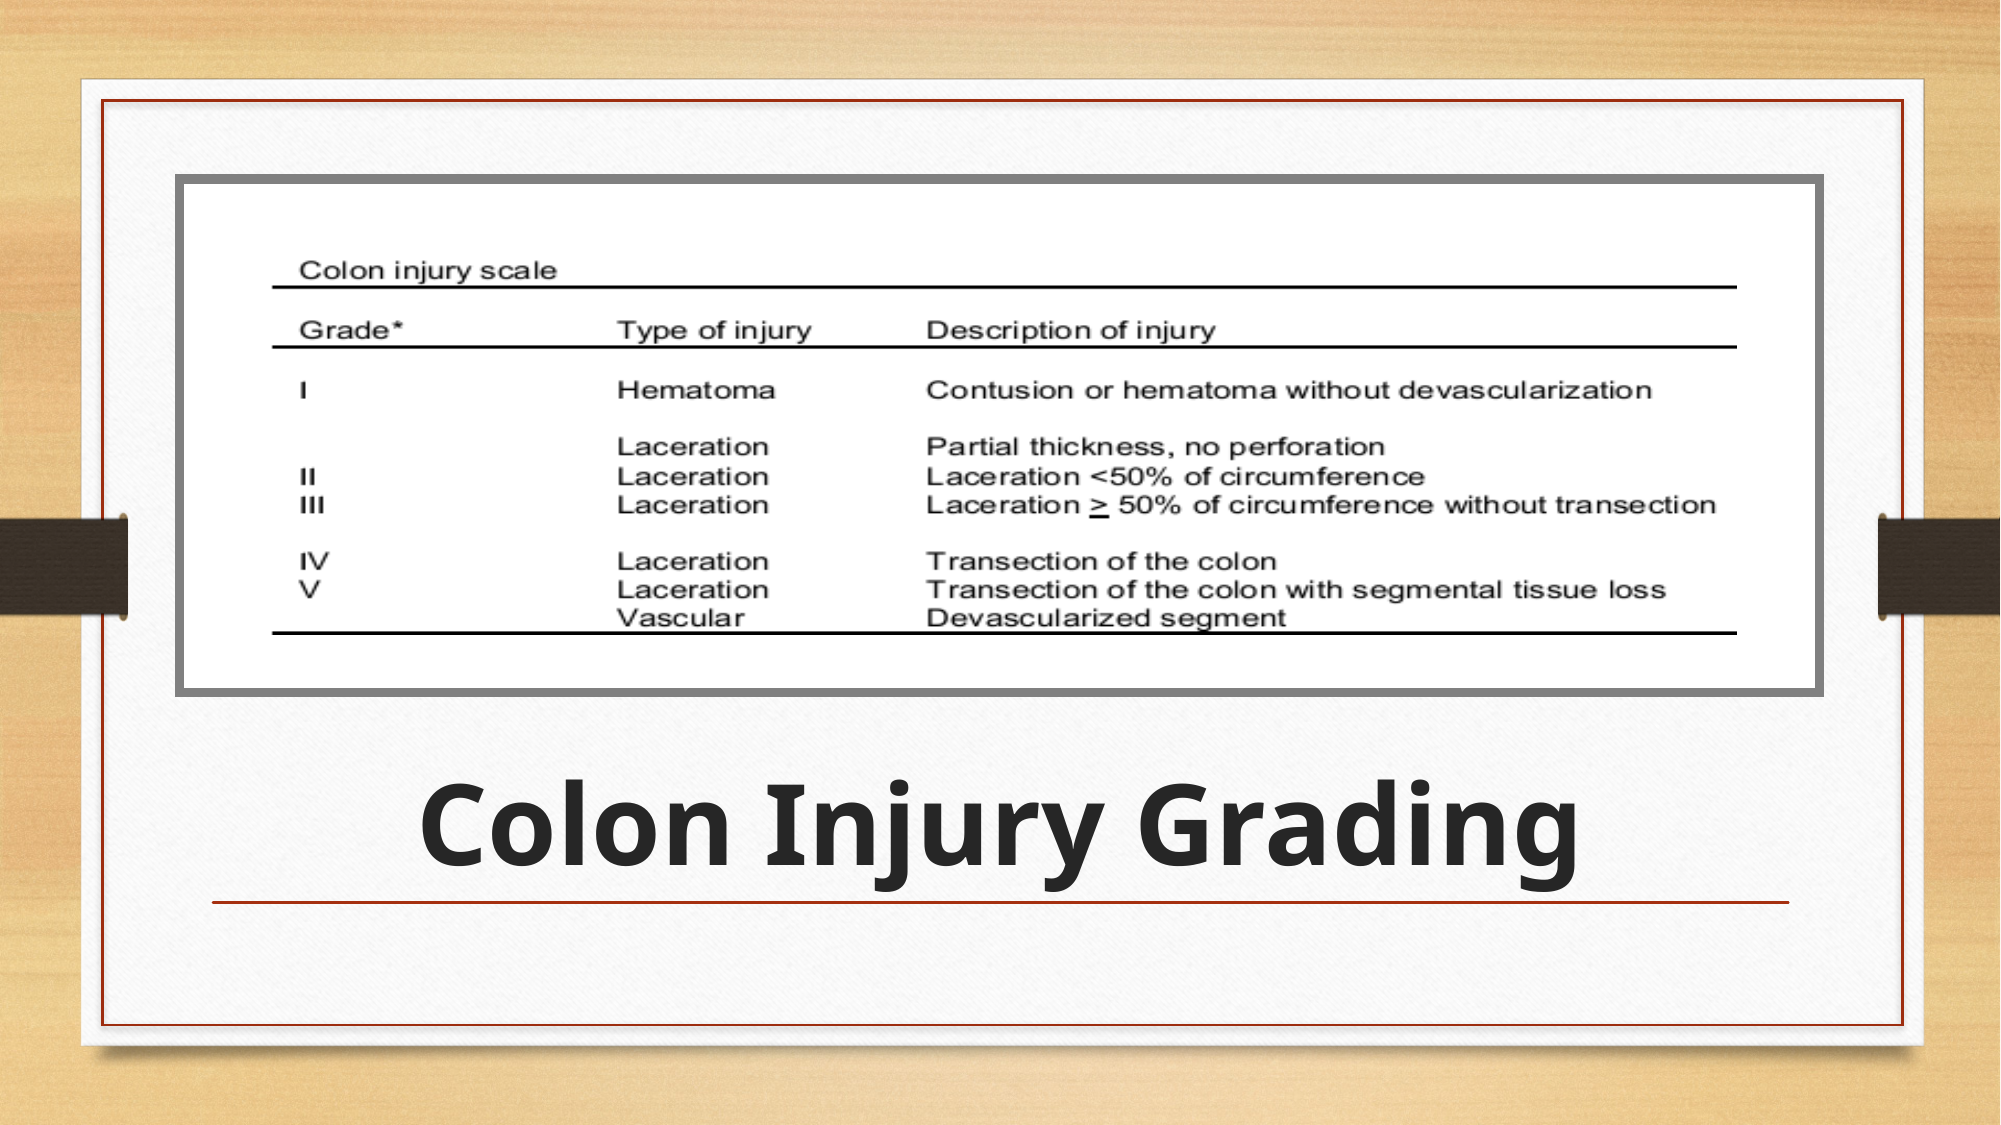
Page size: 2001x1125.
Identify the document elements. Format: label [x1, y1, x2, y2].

text_box [0, 0, 2000, 1125]
picture [264, 230, 1737, 635]
